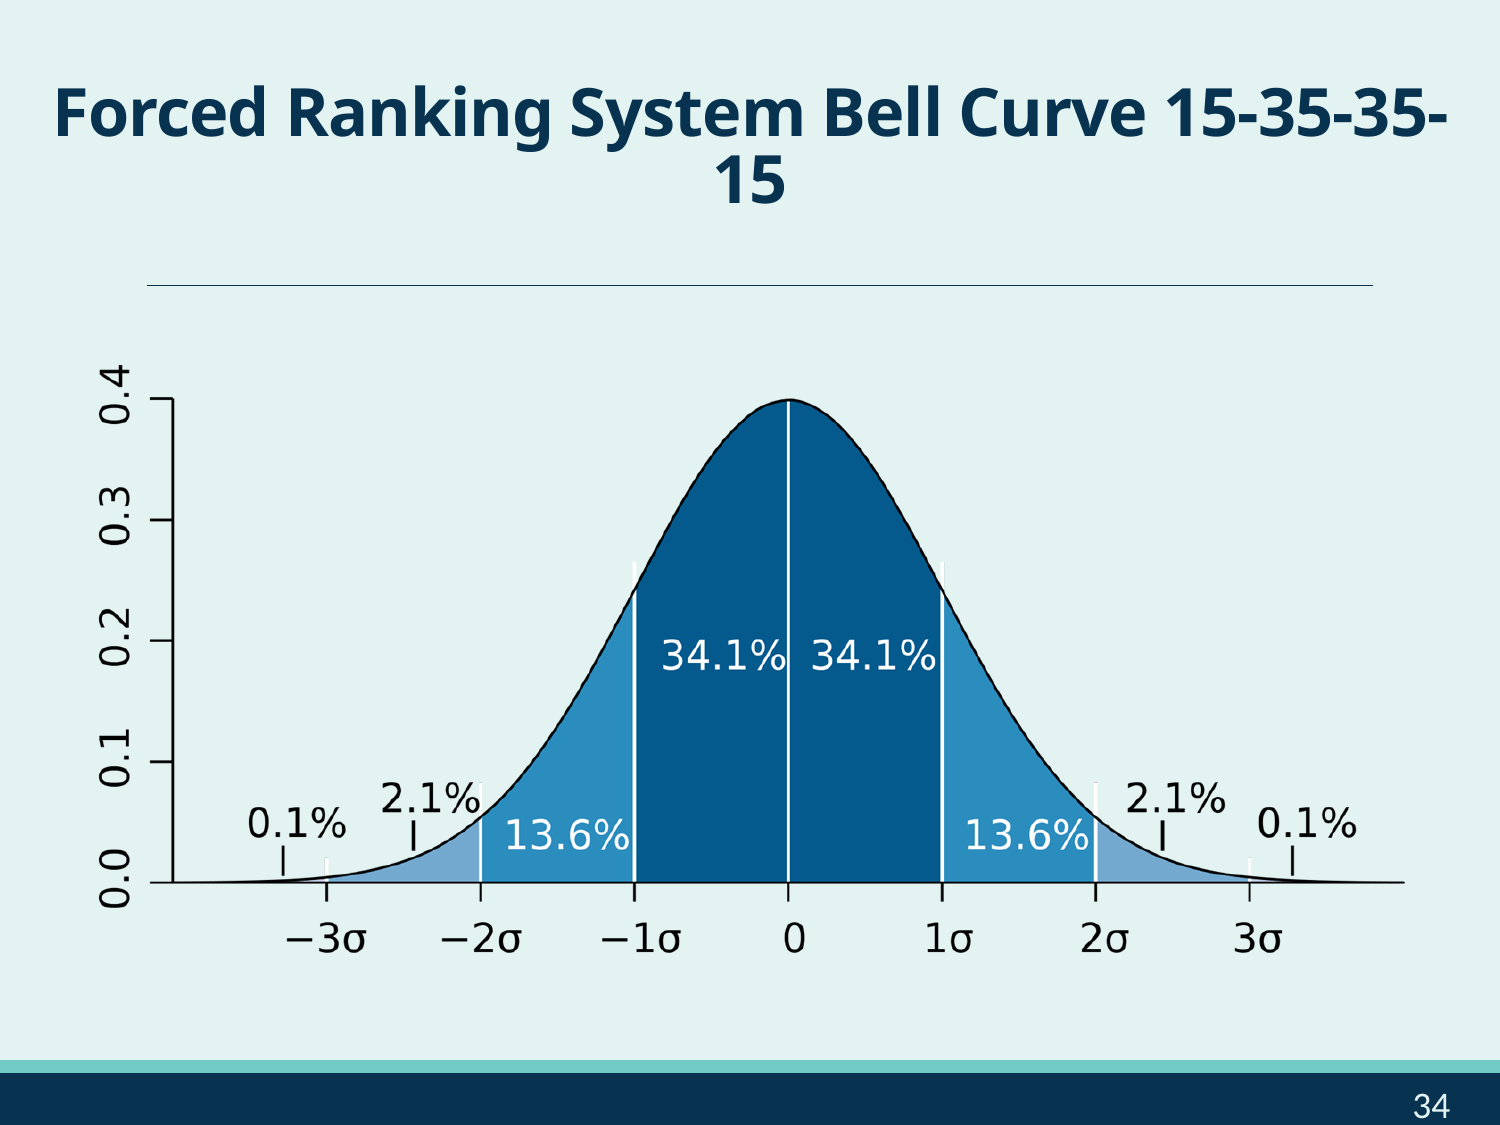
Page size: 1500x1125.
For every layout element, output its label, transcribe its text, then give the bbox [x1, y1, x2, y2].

list [24, 287, 1475, 1125]
picture [76, 330, 1416, 1000]
slide_number 34 [1362, 1073, 1500, 1125]
title Forced Ranking System Bell Curve 15-35-35-15 [12, 100, 1488, 226]
